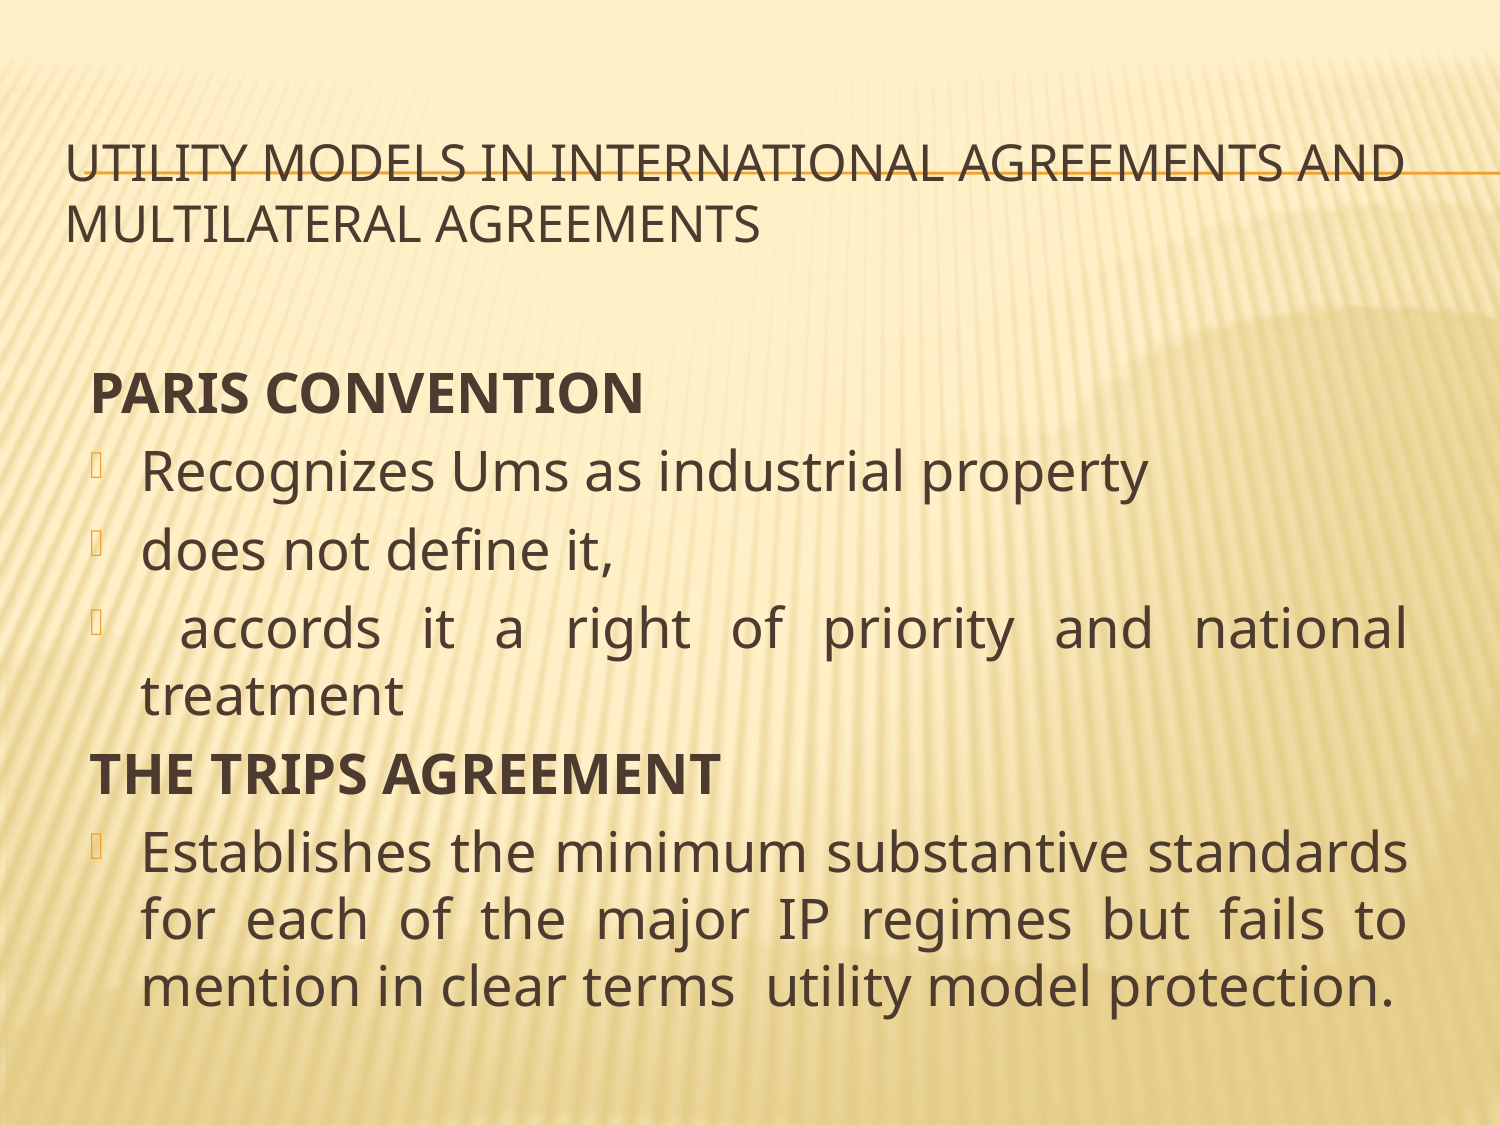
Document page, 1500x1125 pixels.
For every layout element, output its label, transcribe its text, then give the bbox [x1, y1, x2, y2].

list PARIS CONVENTION Recognizes Ums as industrial property does not define it, accords it a right of priority and national treatment THE TRIPS AGREEMENT Establishes the minimum substantive standards for each of the major IP regimes but fails to mention in clear terms utility model protection. [75, 350, 1425, 1063]
title UTILITY MODELS IN INTERNATIONAL AGREEMENTS AND MULTILATERAL AGREEMENTS [50, 50, 1463, 263]
